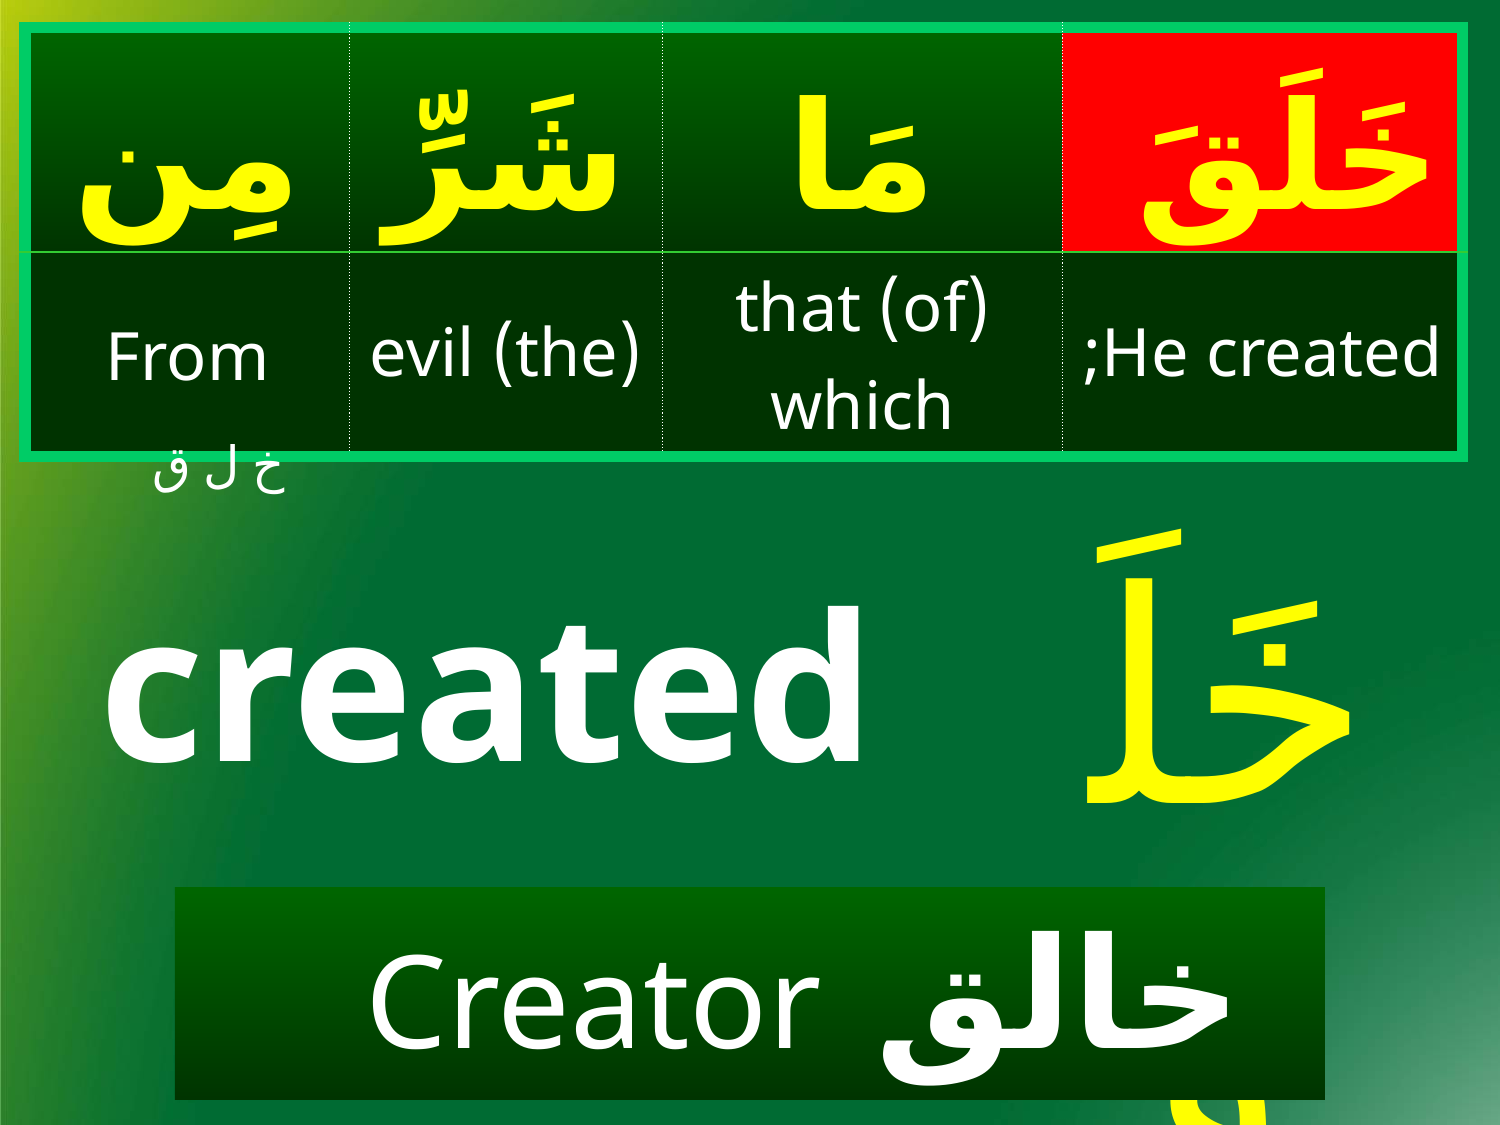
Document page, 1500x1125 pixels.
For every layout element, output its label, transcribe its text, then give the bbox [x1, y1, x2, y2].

table_cell (of) that which [662, 253, 1062, 451]
list خَلَقَ [1024, 499, 1438, 776]
text_box خ ل ق [99, 424, 338, 500]
table_header مَا [662, 33, 1062, 251]
picture [0, 0, 1500, 1125]
text_box خالق Creator [174, 887, 1325, 1100]
table_cell From [31, 253, 350, 451]
text_box created [74, 549, 900, 688]
table_cell He created; [1062, 253, 1457, 451]
table_header خَلَقَ [1062, 33, 1457, 251]
table_header مِن [31, 33, 350, 251]
table_header شَرِّ [350, 33, 662, 251]
table_cell (the) evil [350, 253, 662, 451]
